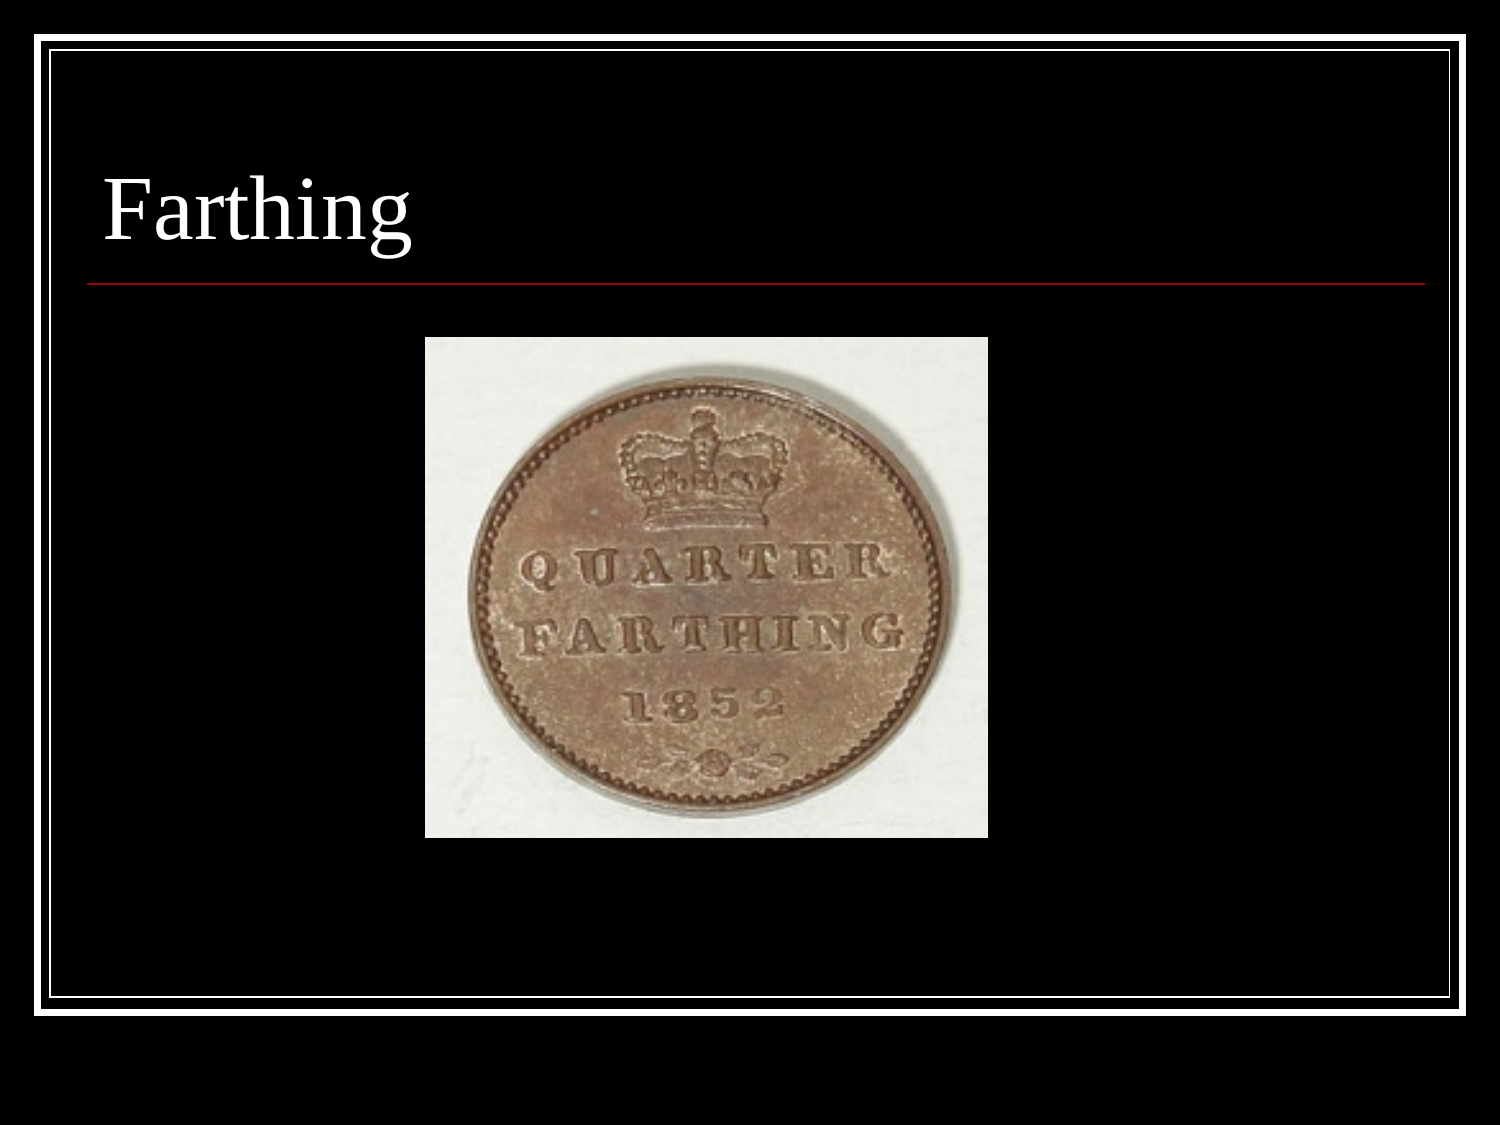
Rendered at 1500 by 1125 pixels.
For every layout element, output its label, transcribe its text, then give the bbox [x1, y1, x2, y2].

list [424, 337, 988, 838]
title Farthing [87, 77, 1425, 266]
